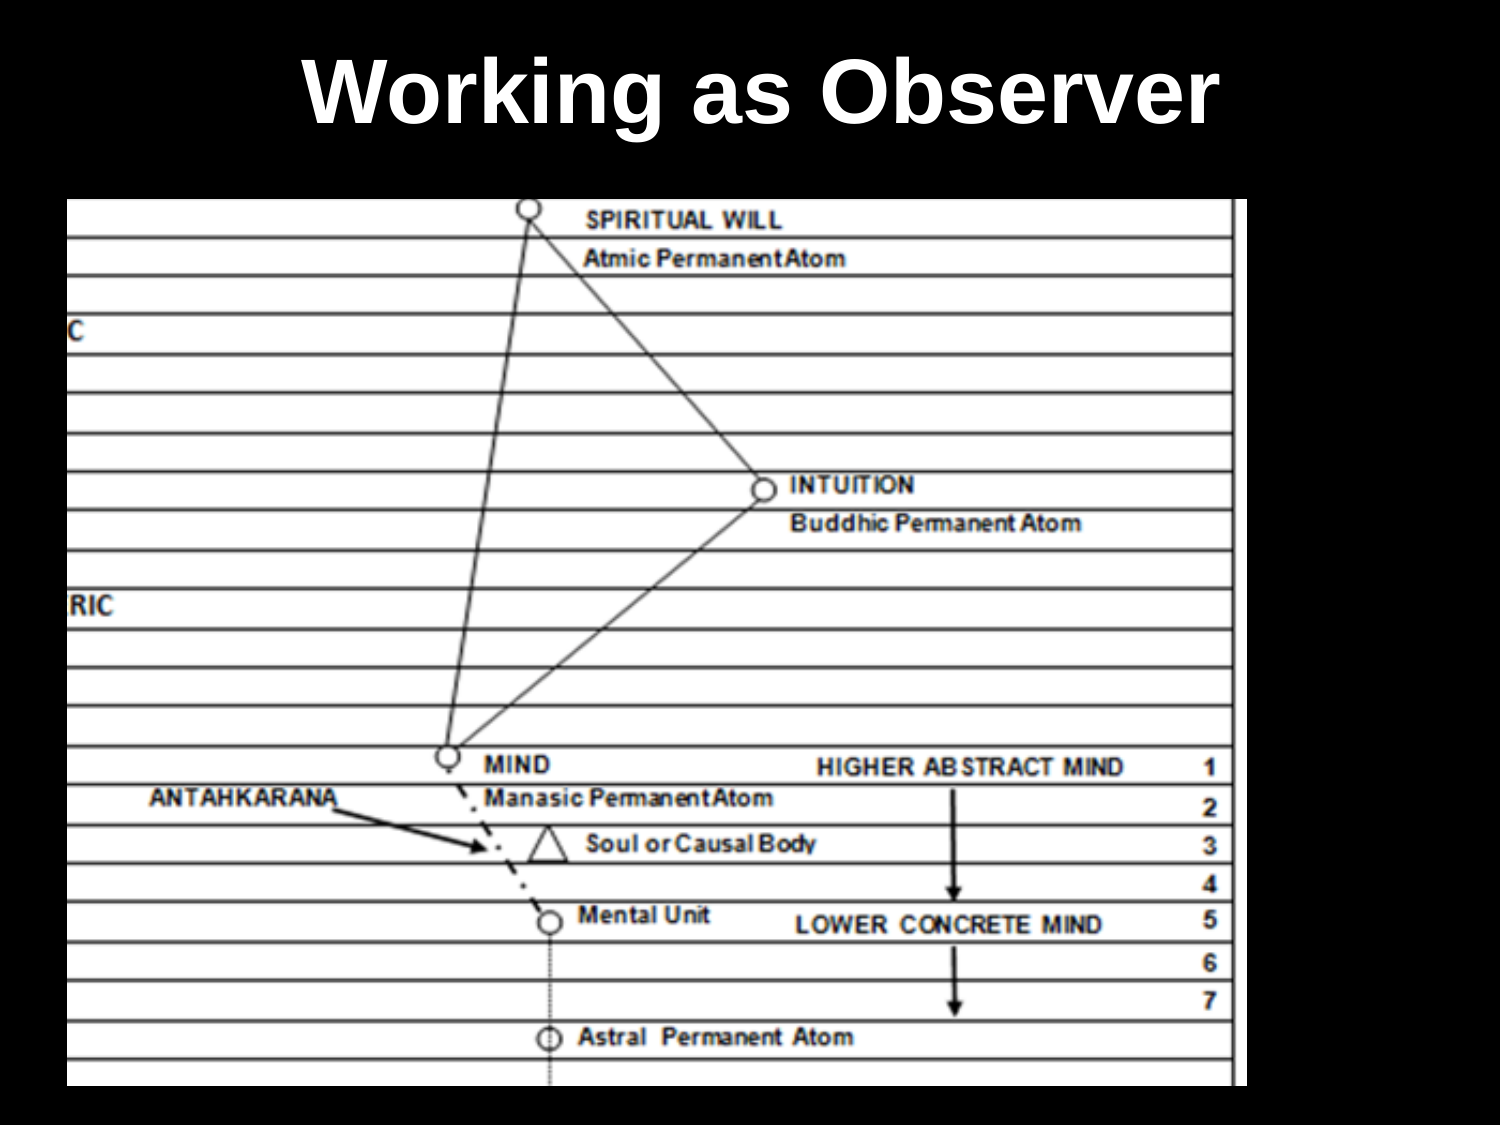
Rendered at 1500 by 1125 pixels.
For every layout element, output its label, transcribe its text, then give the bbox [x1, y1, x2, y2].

text_box Working as Observer [223, 24, 1300, 150]
picture [67, 199, 1247, 1087]
